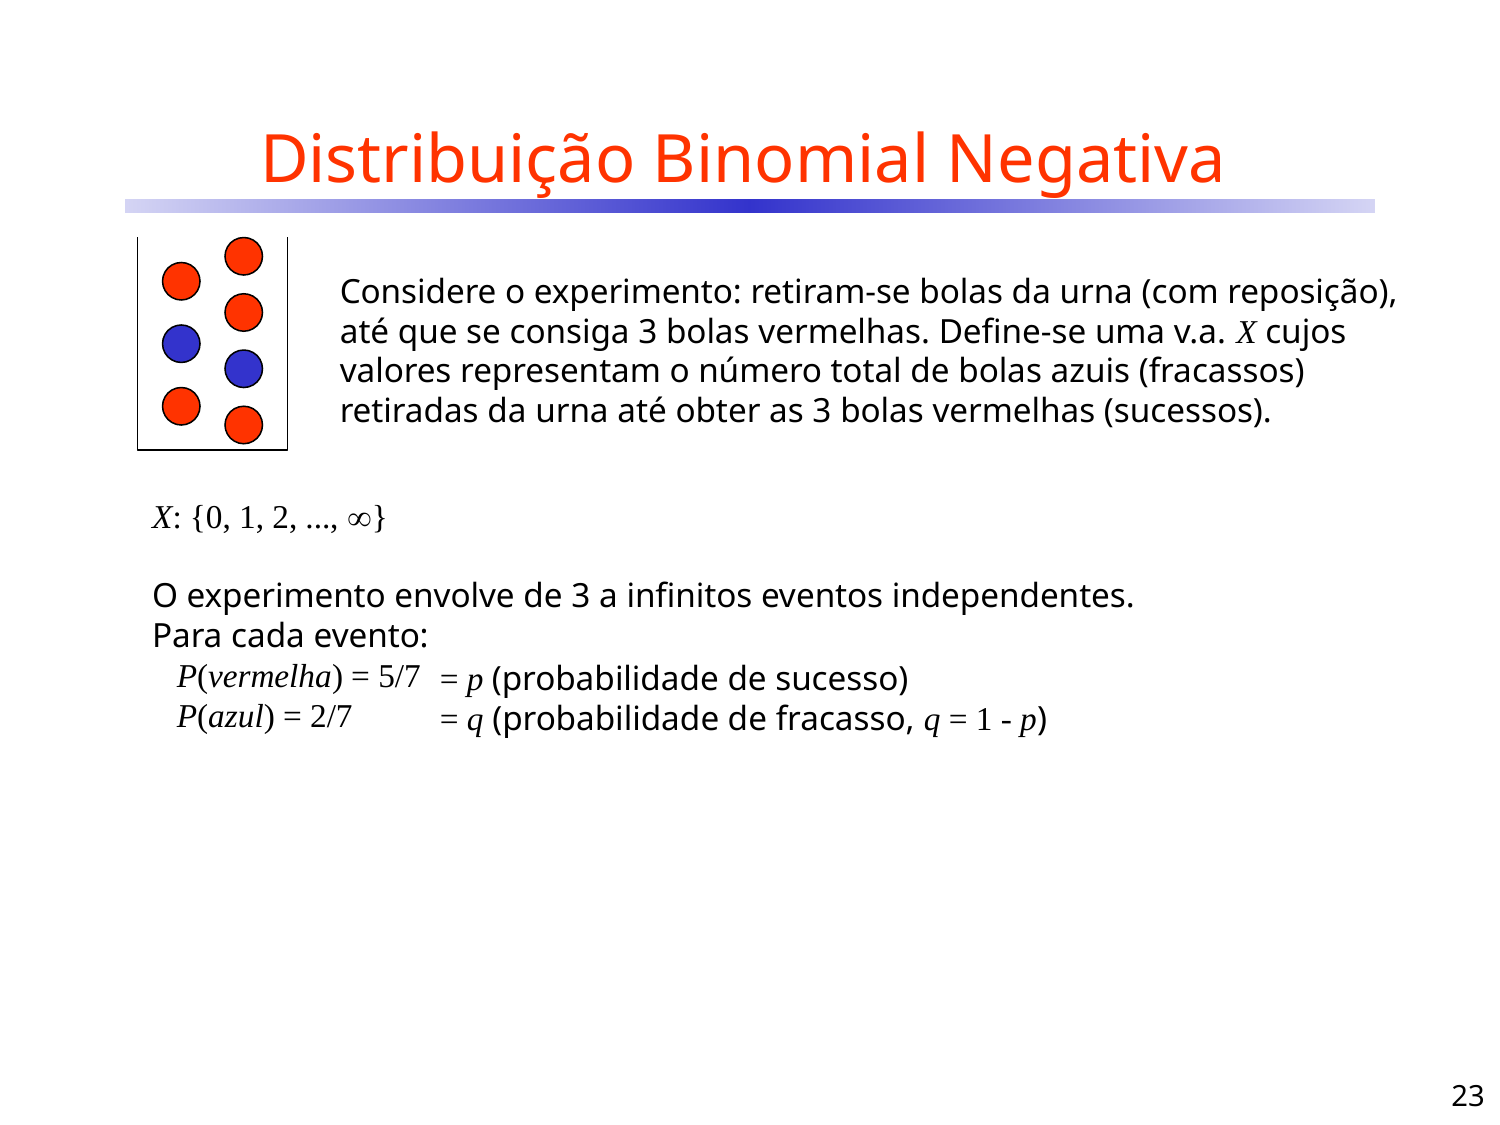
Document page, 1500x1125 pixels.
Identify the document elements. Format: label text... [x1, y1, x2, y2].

slide_number 23 [1187, 1049, 1500, 1125]
text_box = p (probabilidade de sucesso) = q (probabilidade de fracasso, q = 1 - p) [425, 649, 1075, 745]
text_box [137, 237, 288, 451]
text_box X: {0, 1, 2, ..., } O experimento envolve de 3 a infinitos eventos independentes. Para cada evento: P(vermelha) = 5/7 P(azul) = 2/7 [137, 487, 1263, 742]
text_box Considere o experimento: retiram-se bolas da urna (com reposição), até que se consiga 3 bolas vermelhas. Define-se uma v.a. X cujos valores representam o número total de bolas azuis (fracassos) retiradas da urna até obter as 3 bolas vermelhas (sucessos). [324, 262, 1425, 437]
title Distribuição Binomial Negativa [49, 99, 1438, 213]
